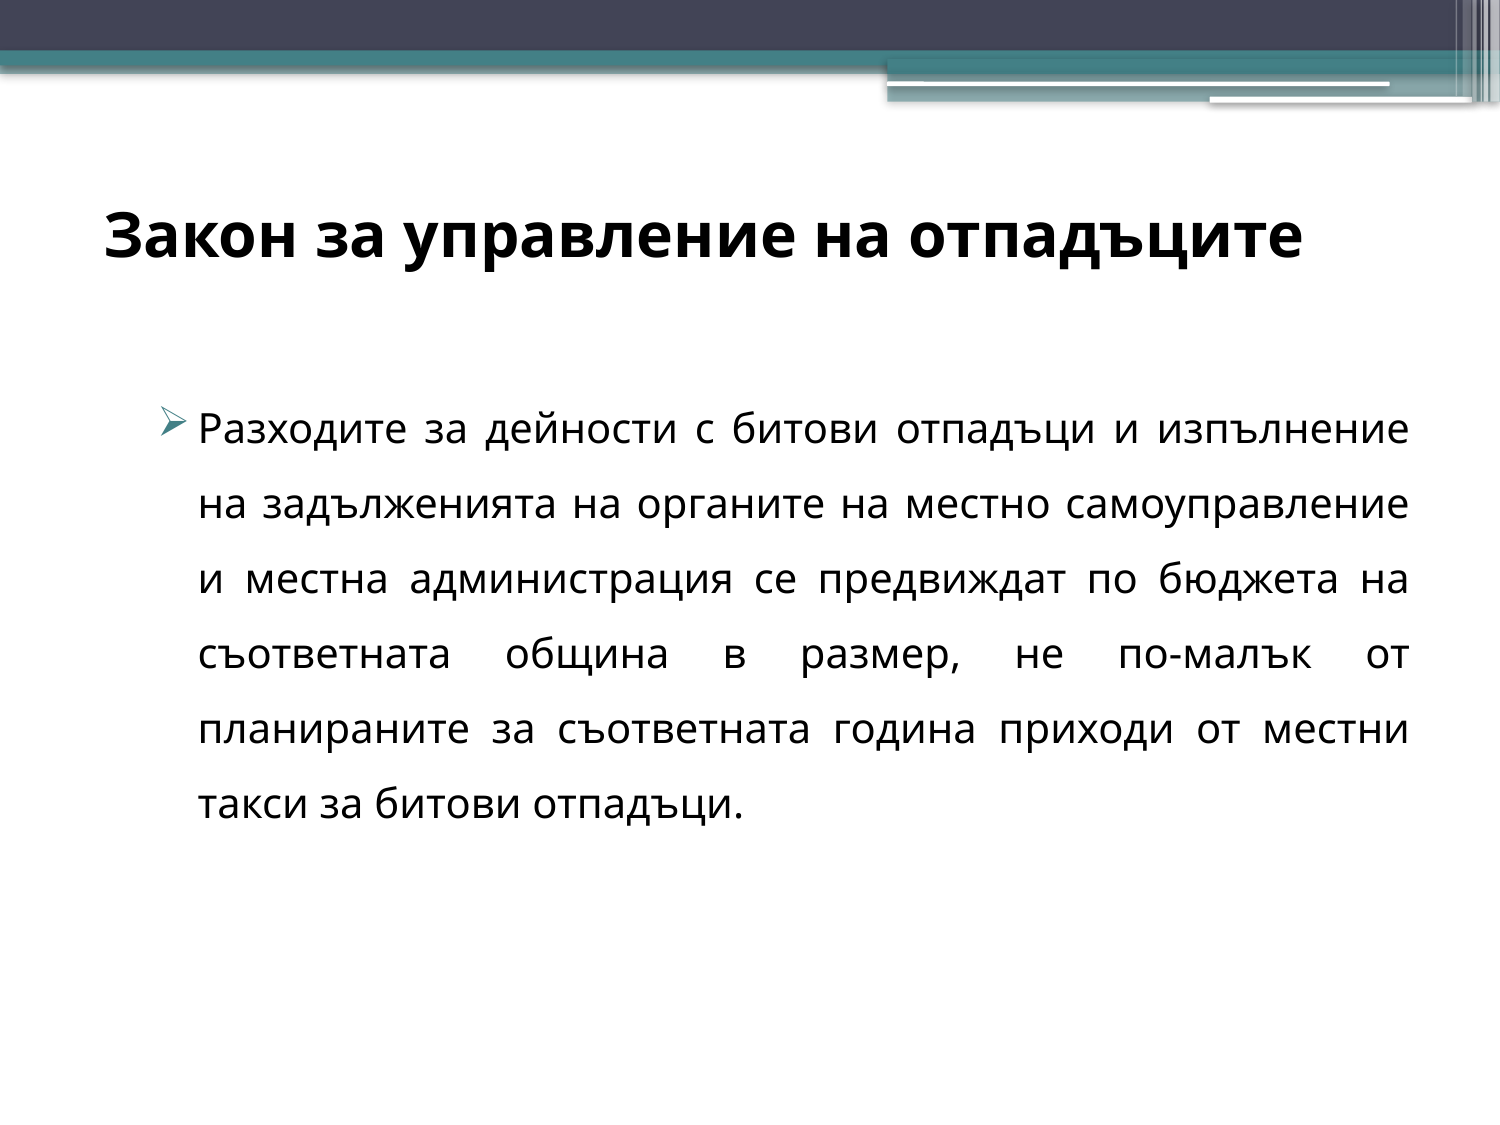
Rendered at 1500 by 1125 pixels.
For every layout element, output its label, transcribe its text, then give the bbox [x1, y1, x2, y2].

title Закон за управление на отпадъците [88, 125, 1437, 339]
list Разходите за дейности с битови отпадъци и изпълнение на задълженията на органите на местно самоуправление и местна администрация се предвиждат по бюджета на съответната община в размер, не по-малък от планираните за съответната година приходи от местни такси за битови отпадъци. [75, 368, 1425, 1079]
